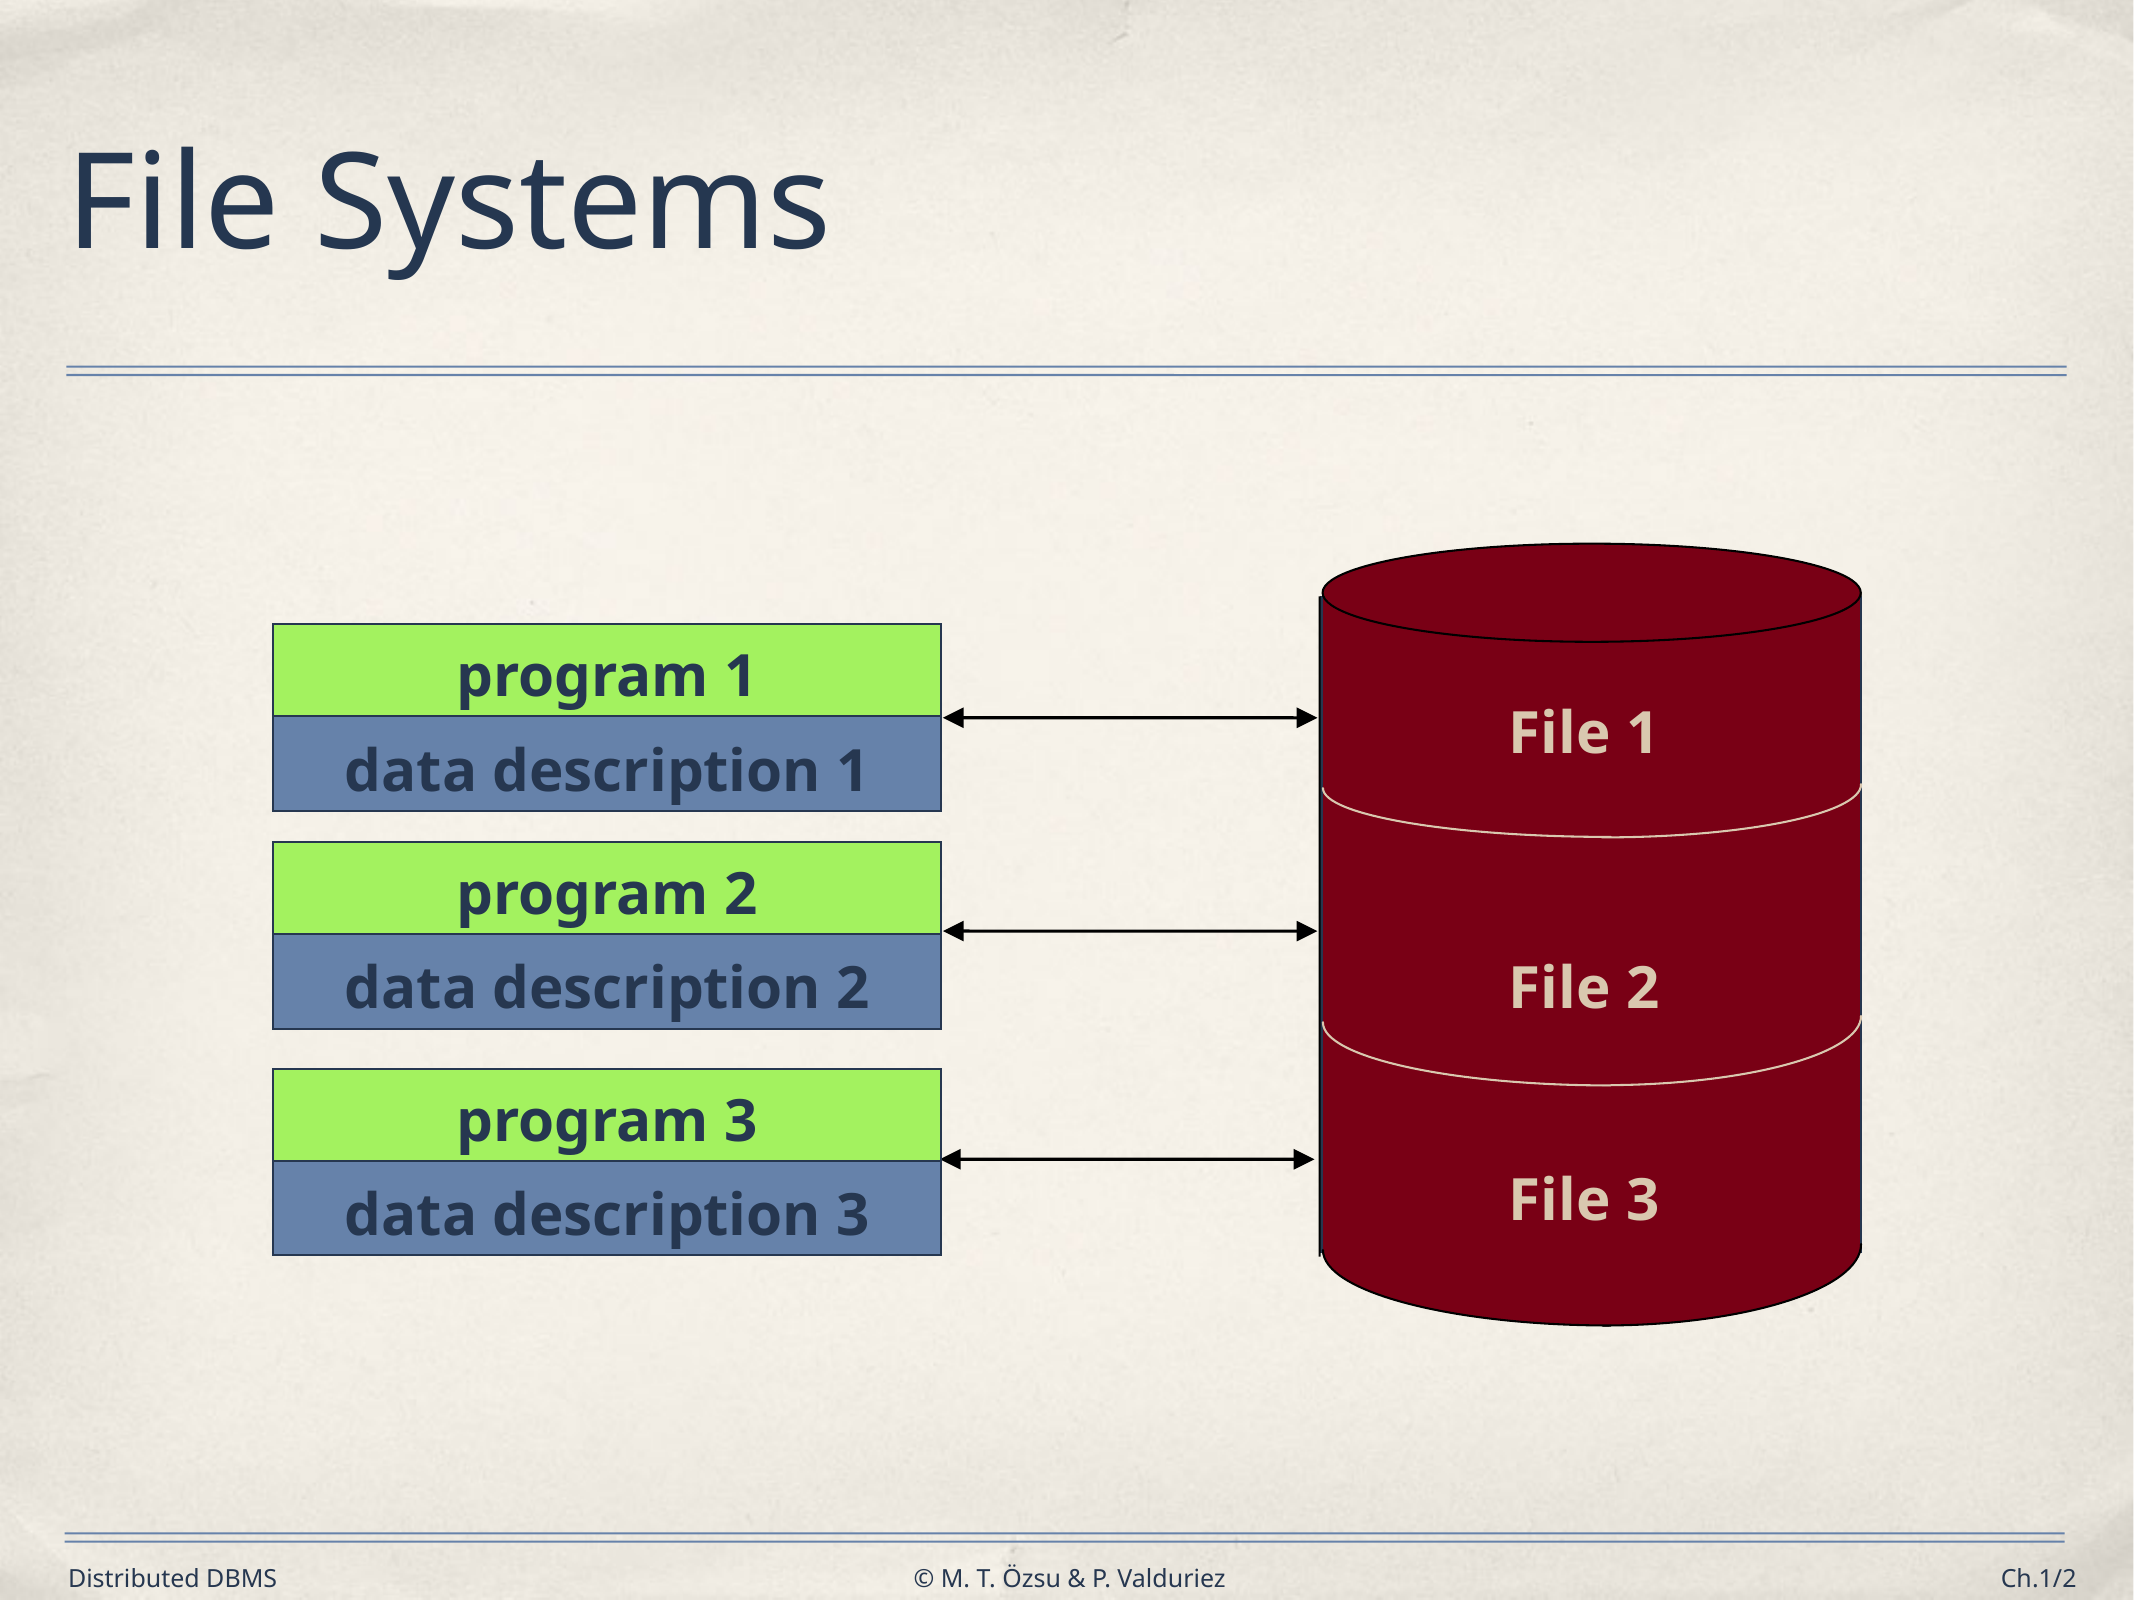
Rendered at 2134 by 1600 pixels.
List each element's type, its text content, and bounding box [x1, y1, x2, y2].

text_box [941, 1148, 1315, 1170]
text_box [942, 707, 1318, 729]
text_box [1321, 845, 1861, 1015]
text_box [272, 624, 435, 716]
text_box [1322, 783, 1862, 838]
text_box program 3 [435, 1065, 779, 1160]
text_box [942, 920, 1318, 942]
text_box File 1 [1487, 684, 1681, 776]
text_box data description 2 [323, 939, 891, 1031]
picture [0, 0, 2134, 1600]
title File Systems [58, 72, 2075, 338]
text_box [272, 842, 435, 934]
text_box [272, 1068, 435, 1160]
text_box program 1 [435, 621, 779, 716]
text_box [779, 842, 941, 934]
text_box program 2 [435, 838, 779, 934]
text_box [779, 624, 941, 716]
text_box [272, 716, 941, 812]
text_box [1322, 1015, 1862, 1086]
text_box [1322, 543, 1861, 642]
text_box [779, 1068, 941, 1160]
text_box [272, 1160, 941, 1256]
text_box data description 3 [323, 1166, 891, 1258]
text_box File 2 [1487, 939, 1681, 1014]
text_box data description 1 [323, 722, 891, 813]
text_box File 3 [1487, 1151, 1681, 1242]
text_box [1321, 1093, 1861, 1243]
text_box [1321, 596, 1861, 783]
text_box [272, 934, 941, 1029]
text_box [1322, 1243, 1862, 1326]
